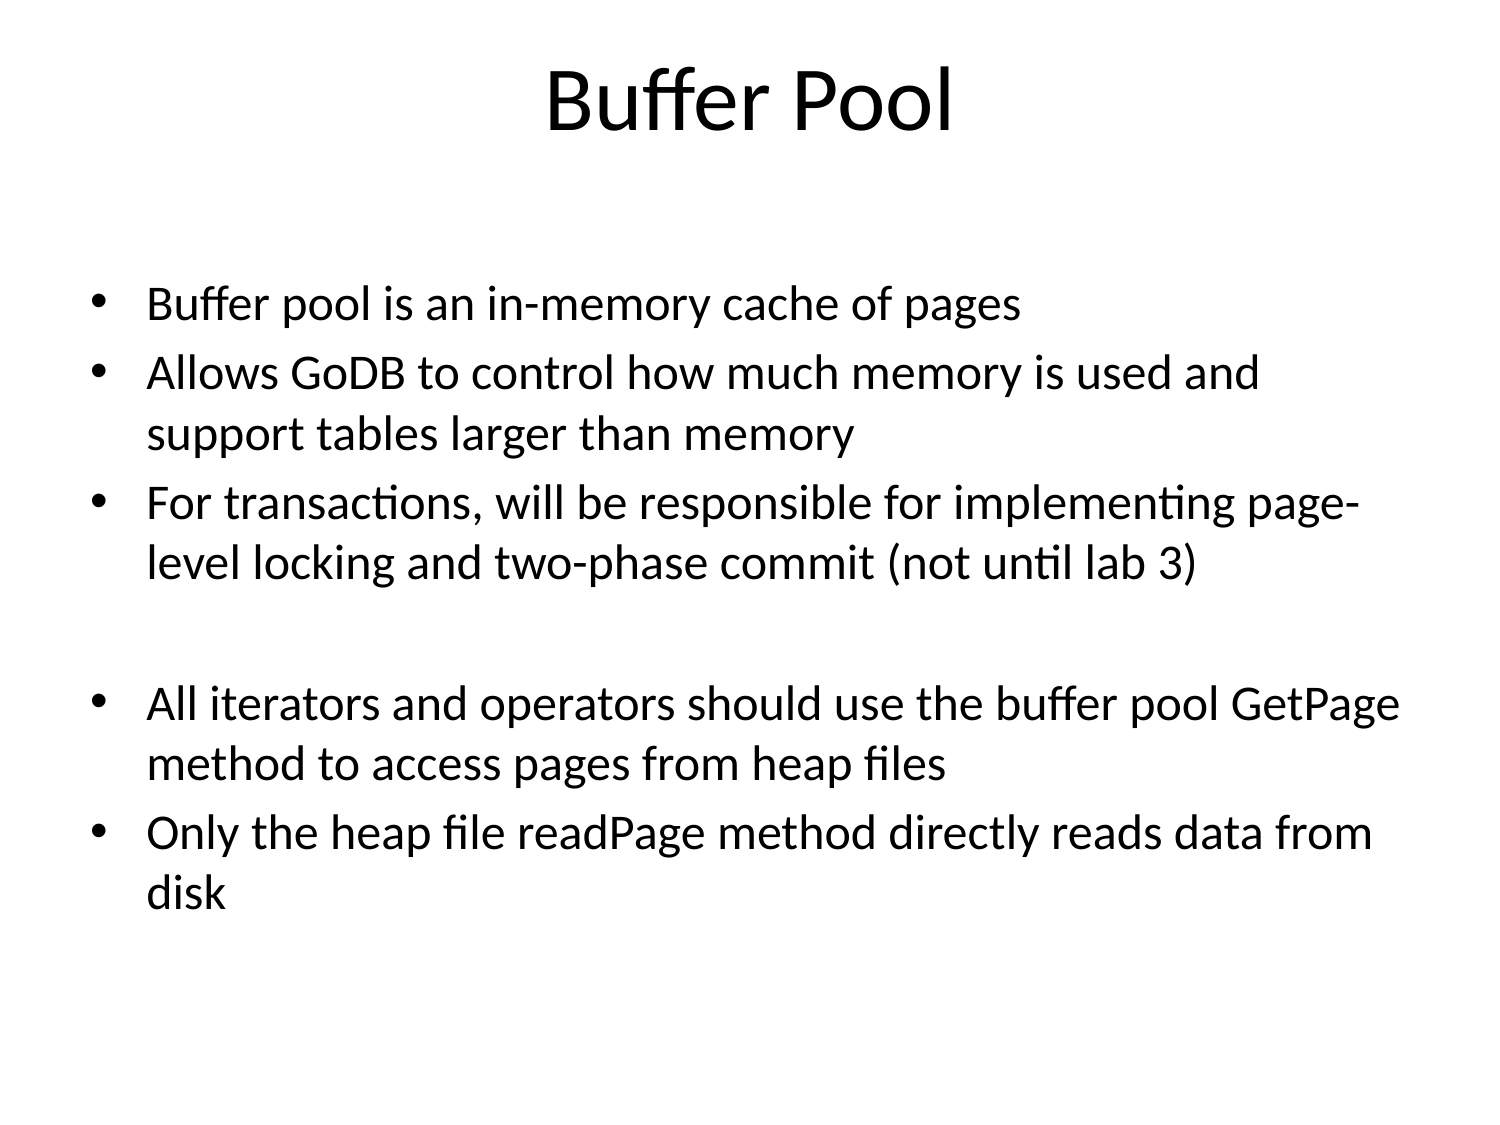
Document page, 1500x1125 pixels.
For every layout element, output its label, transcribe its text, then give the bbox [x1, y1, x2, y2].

title Buffer Pool [75, 0, 1425, 188]
list Buffer pool is an in-memory cache of pages Allows GoDB to control how much memory is used and support tables larger than memory For transactions, will be responsible for implementing page-level locking and two-phase commit (not until lab 3) All iterators and operators should use the buffer pool GetPage method to access pages from heap files Only the heap file readPage method directly reads data from disk [75, 262, 1425, 1005]
